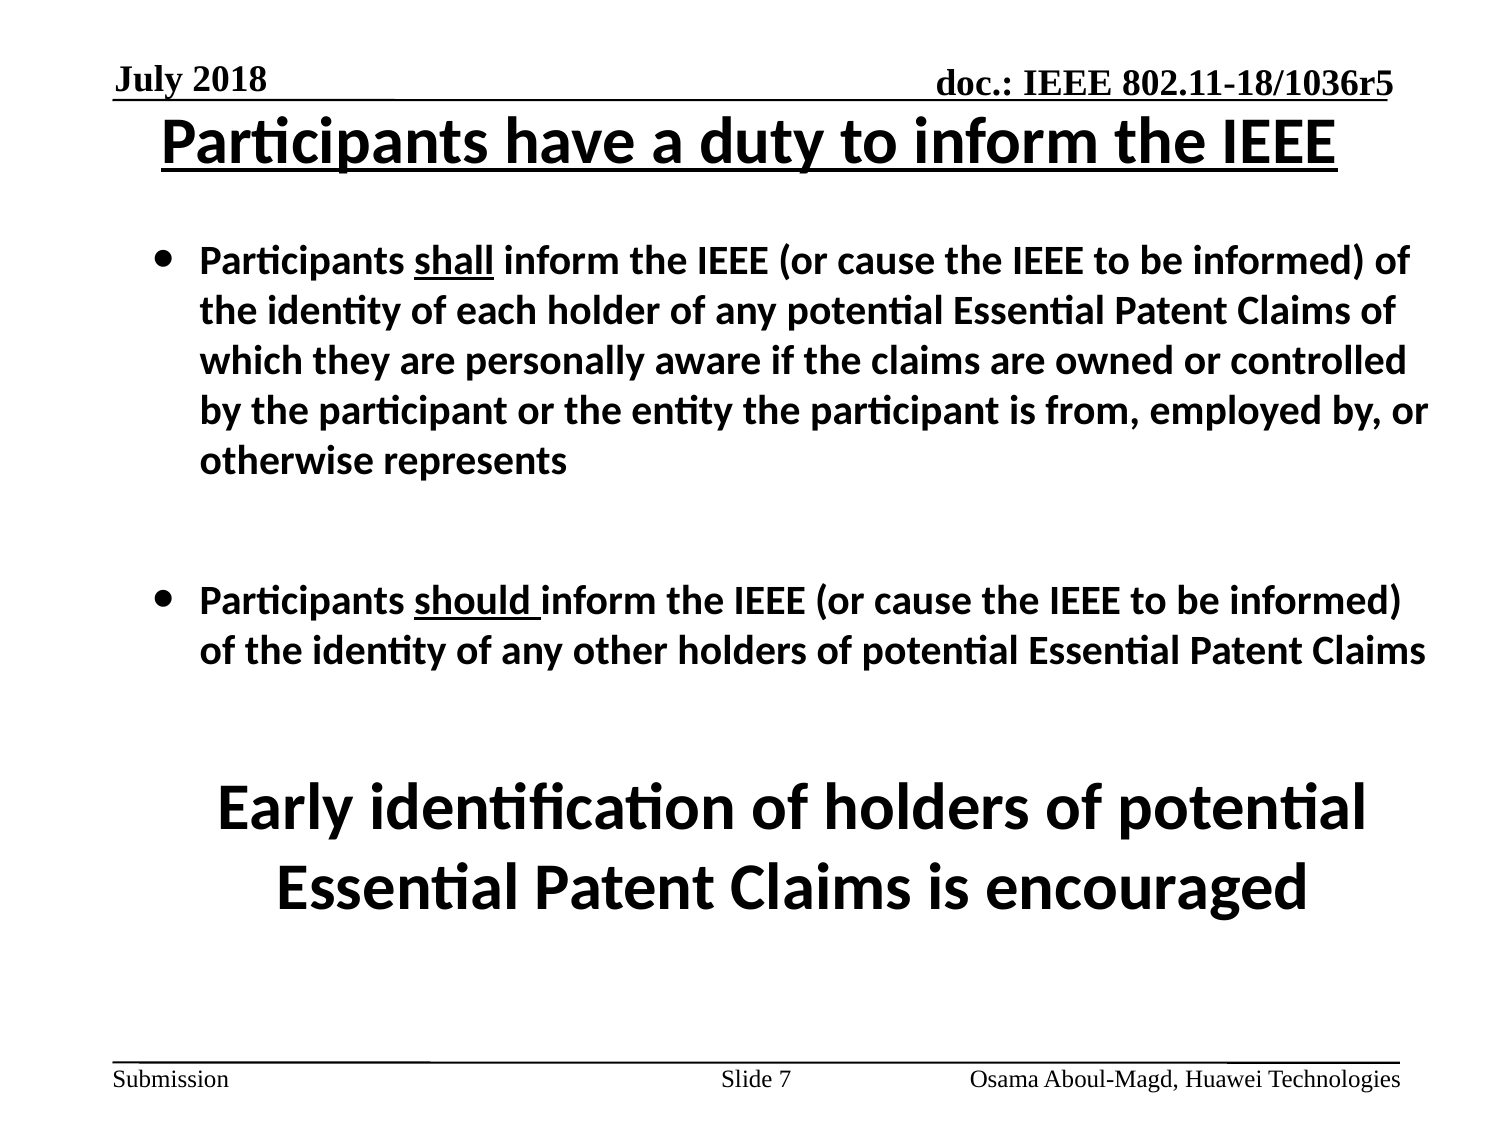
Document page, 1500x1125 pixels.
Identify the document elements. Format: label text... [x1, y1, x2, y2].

list Participants shall inform the IEEE (or cause the IEEE to be informed) of the identity of each holder of any potential Essential Patent Claims of which they are personally aware if the claims are owned or controlled by the participant or the entity the participant is from, employed by, or otherwise represents Participants should inform the IEEE (or cause the IEEE to be informed) of the identity of any other holders of potential Essential Patent Claims Early identification of holders of potential Essential Patent Claims is encouraged [62, 224, 1451, 901]
slide_number Slide 7 [712, 1061, 800, 1123]
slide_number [114, 54, 423, 100]
footer Osama Aboul-Magd, Huawei Technologies [878, 1061, 1402, 1093]
title Participants have a duty to inform the IEEE [112, 112, 1388, 163]
